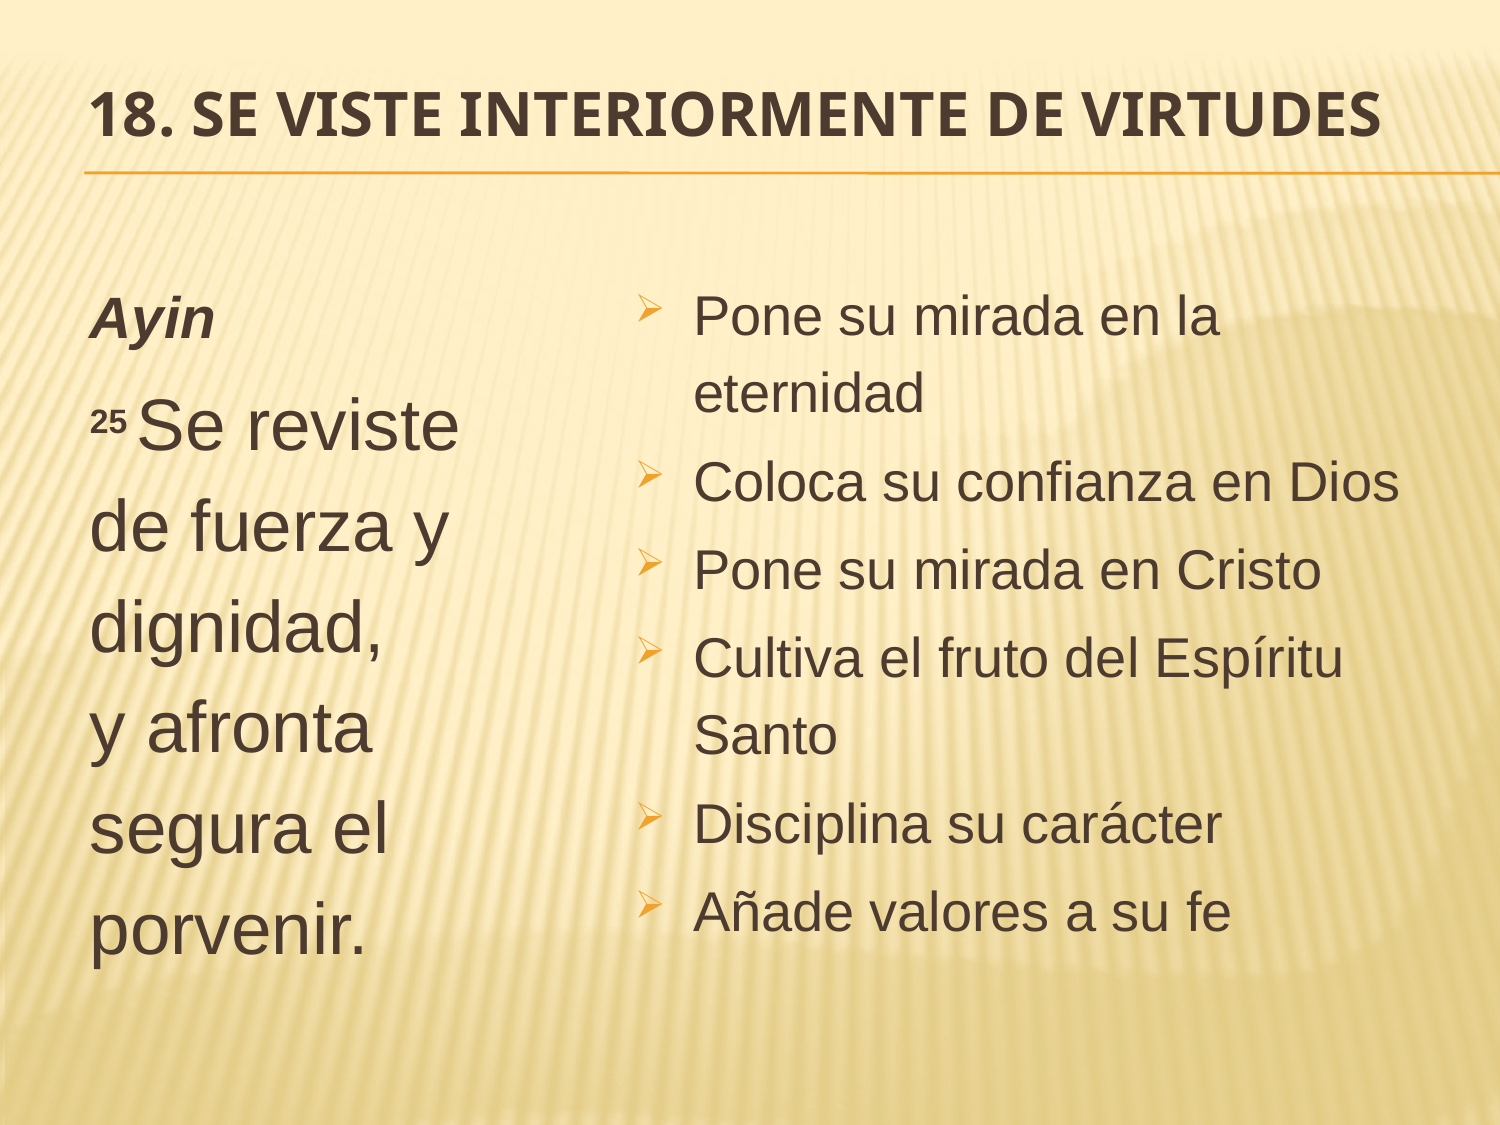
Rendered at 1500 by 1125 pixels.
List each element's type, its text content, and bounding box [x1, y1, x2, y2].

list Pone su mirada en la eternidad Coloca su confianza en Dios Pone su mirada en Cristo Cultiva el fruto del Espíritu Santo Disciplina su carácter Añade valores a su fe [620, 262, 1425, 1005]
title 18. Se viste interiormente de virtudes [72, 42, 1498, 181]
list Ayin 25 Se reviste de fuerza y dignidad, y afronta segura el porvenir. [75, 262, 573, 1005]
